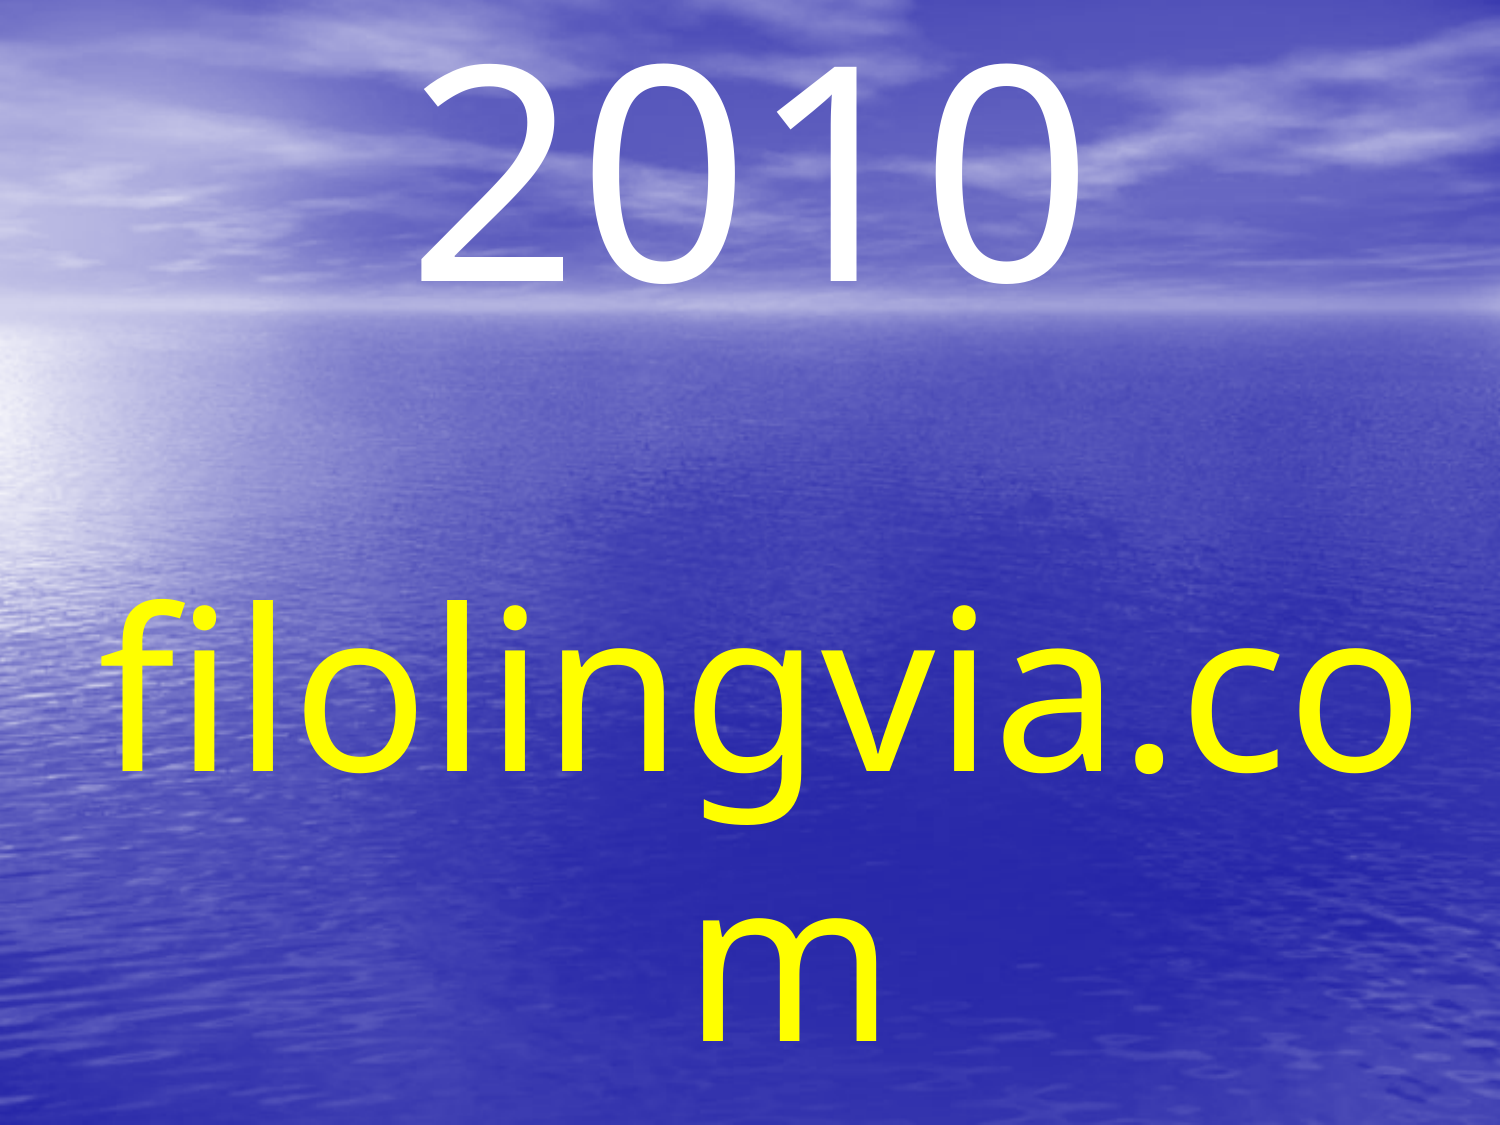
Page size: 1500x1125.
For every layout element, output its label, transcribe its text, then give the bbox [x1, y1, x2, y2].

title 2010 [74, 47, 1426, 276]
list filolingvia.com [23, 538, 1500, 988]
